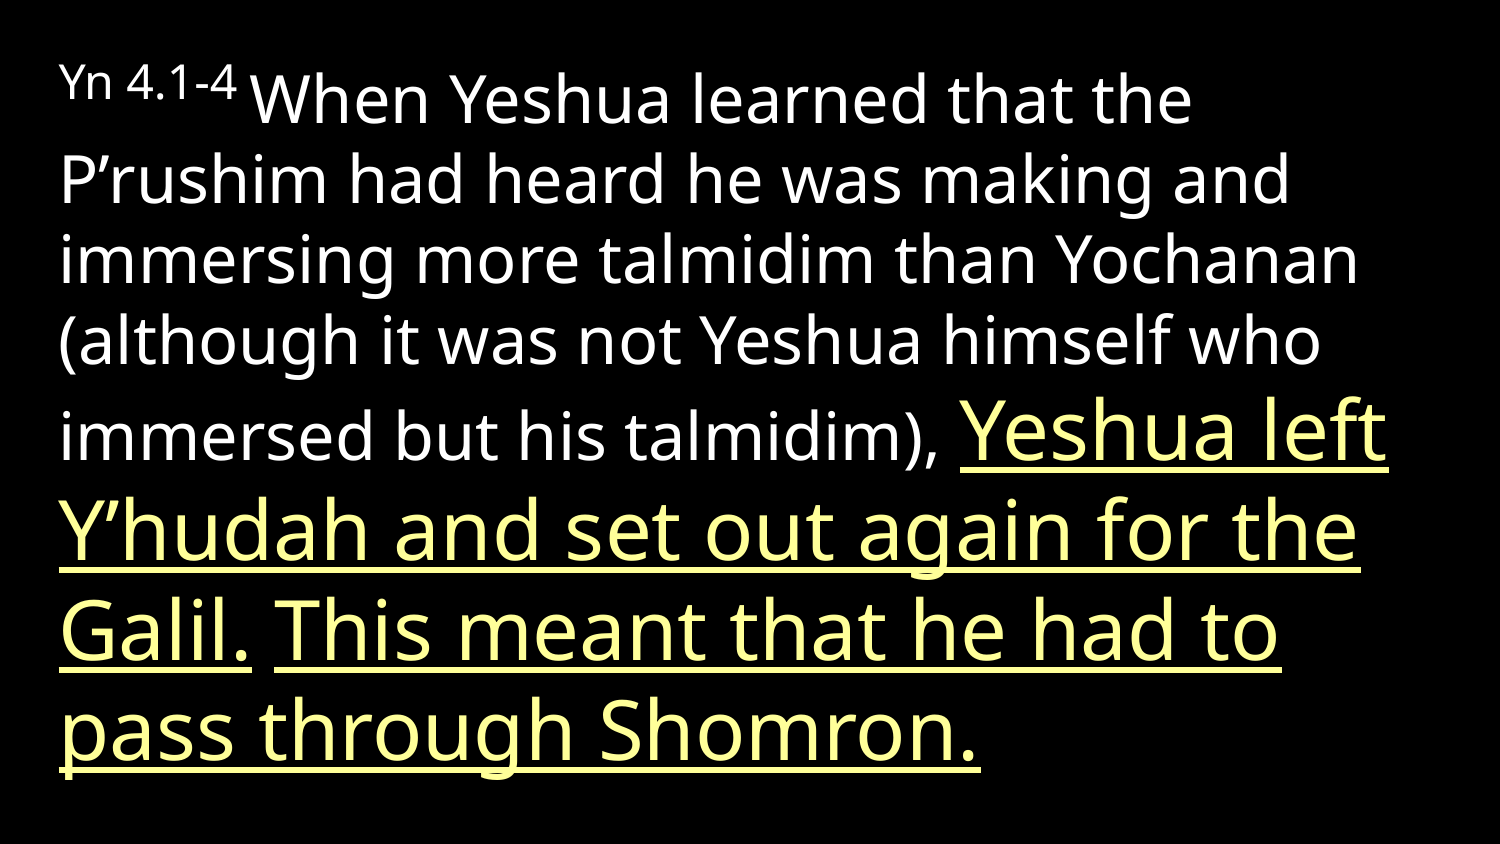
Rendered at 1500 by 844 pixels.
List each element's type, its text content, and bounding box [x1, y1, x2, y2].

list Yn 4.1-4 When Yeshua learned that the P’rushim had heard he was making and immersing more talmidim than Yochanan (although it was not Yeshua himself who immersed but his talmidim), Yeshua left Y’hudah and set out again for the Galil. This meant that he had to pass through Shomron. [50, 46, 1425, 810]
